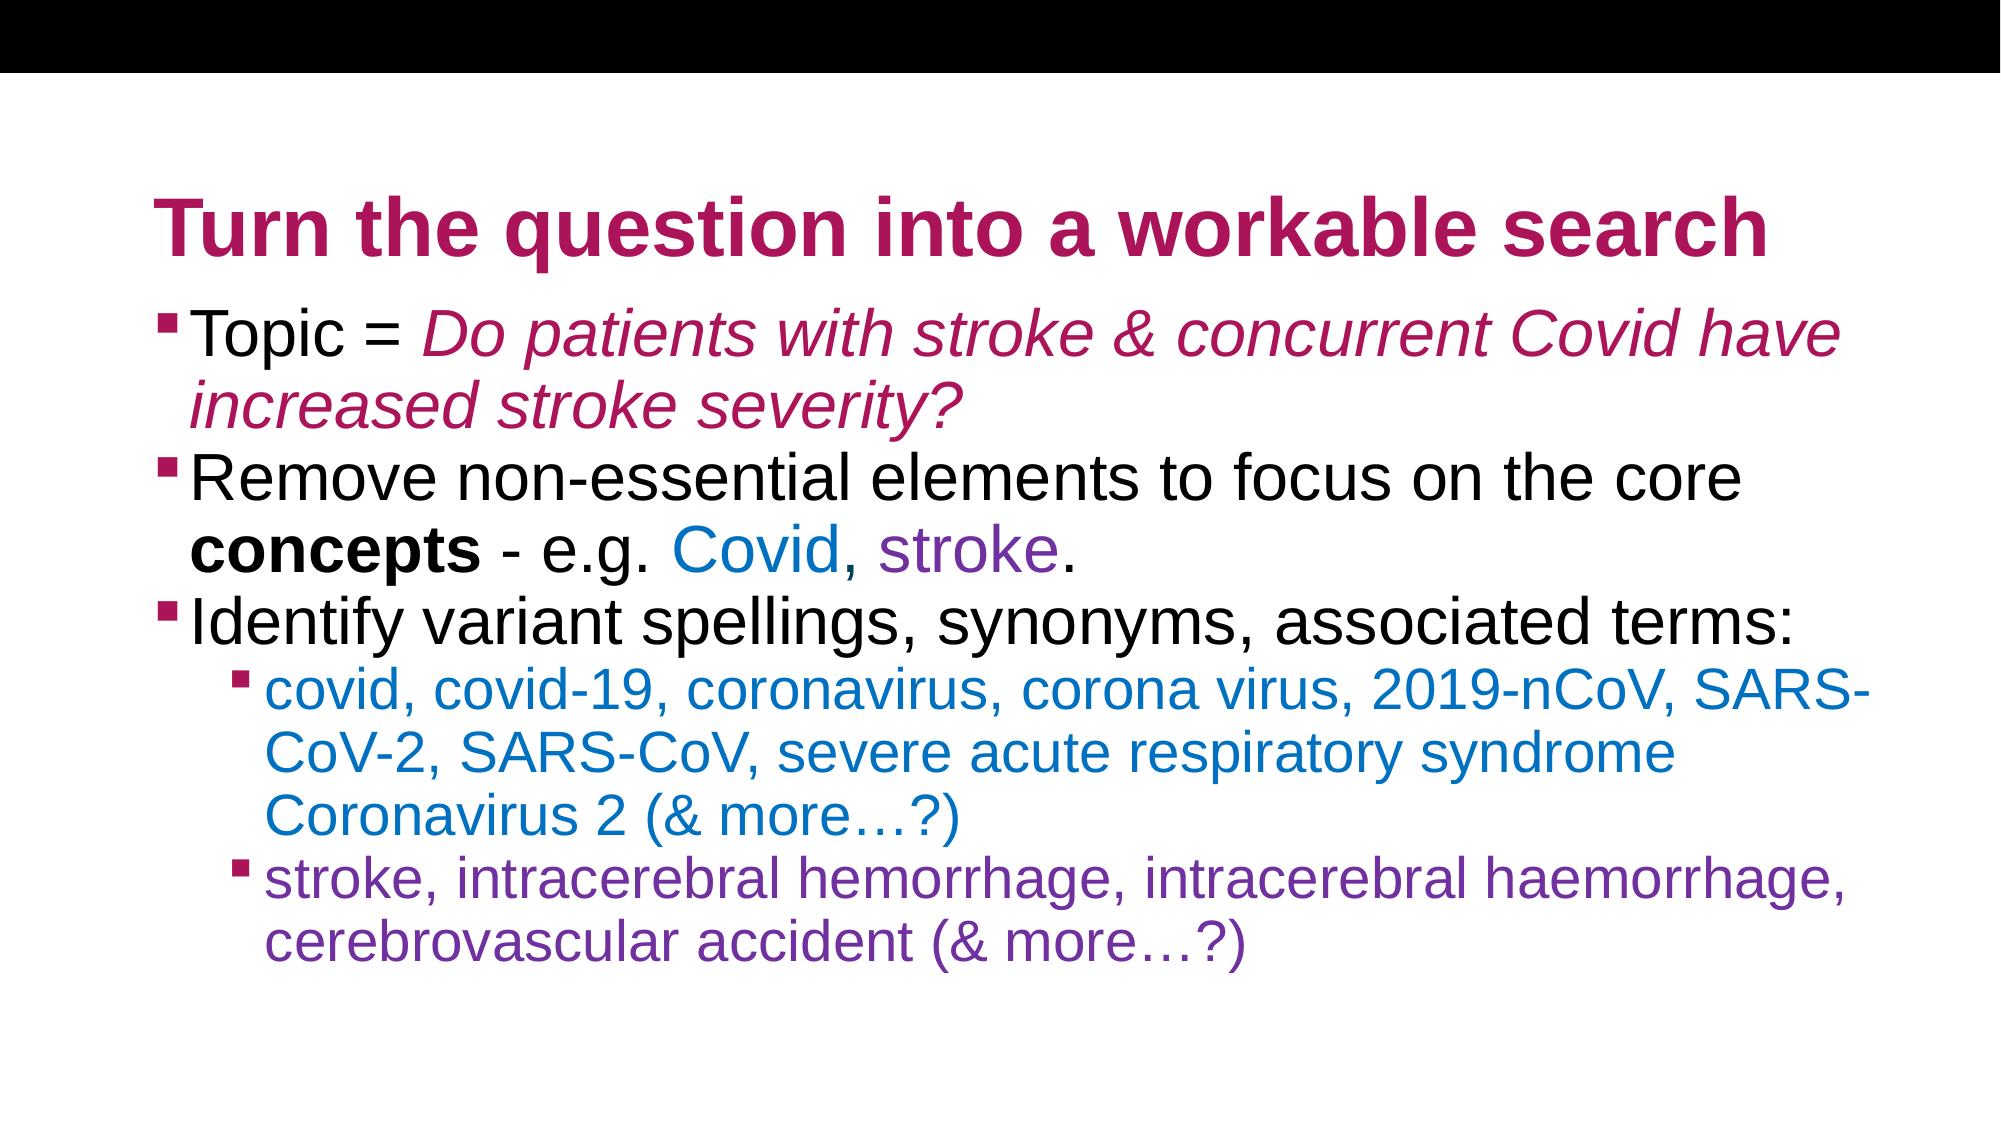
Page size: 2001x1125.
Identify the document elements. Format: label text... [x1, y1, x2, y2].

list Topic = Do patients with stroke & concurrent Covid have increased stroke severity? Remove non-essential elements to focus on the core concepts - e.g. Covid, stroke. Identify variant spellings, synonyms, associated terms: covid, covid-19, coronavirus, corona virus, 2019-nCoV, SARS-CoV-2, SARS-CoV, severe acute respiratory syndrome Coronavirus 2 (& more…?) stroke, intracerebral hemorrhage, intracerebral haemorrhage, cerebrovascular accident (& more…?) [137, 291, 1958, 1125]
title Turn the question into a workable search [138, 177, 1959, 291]
